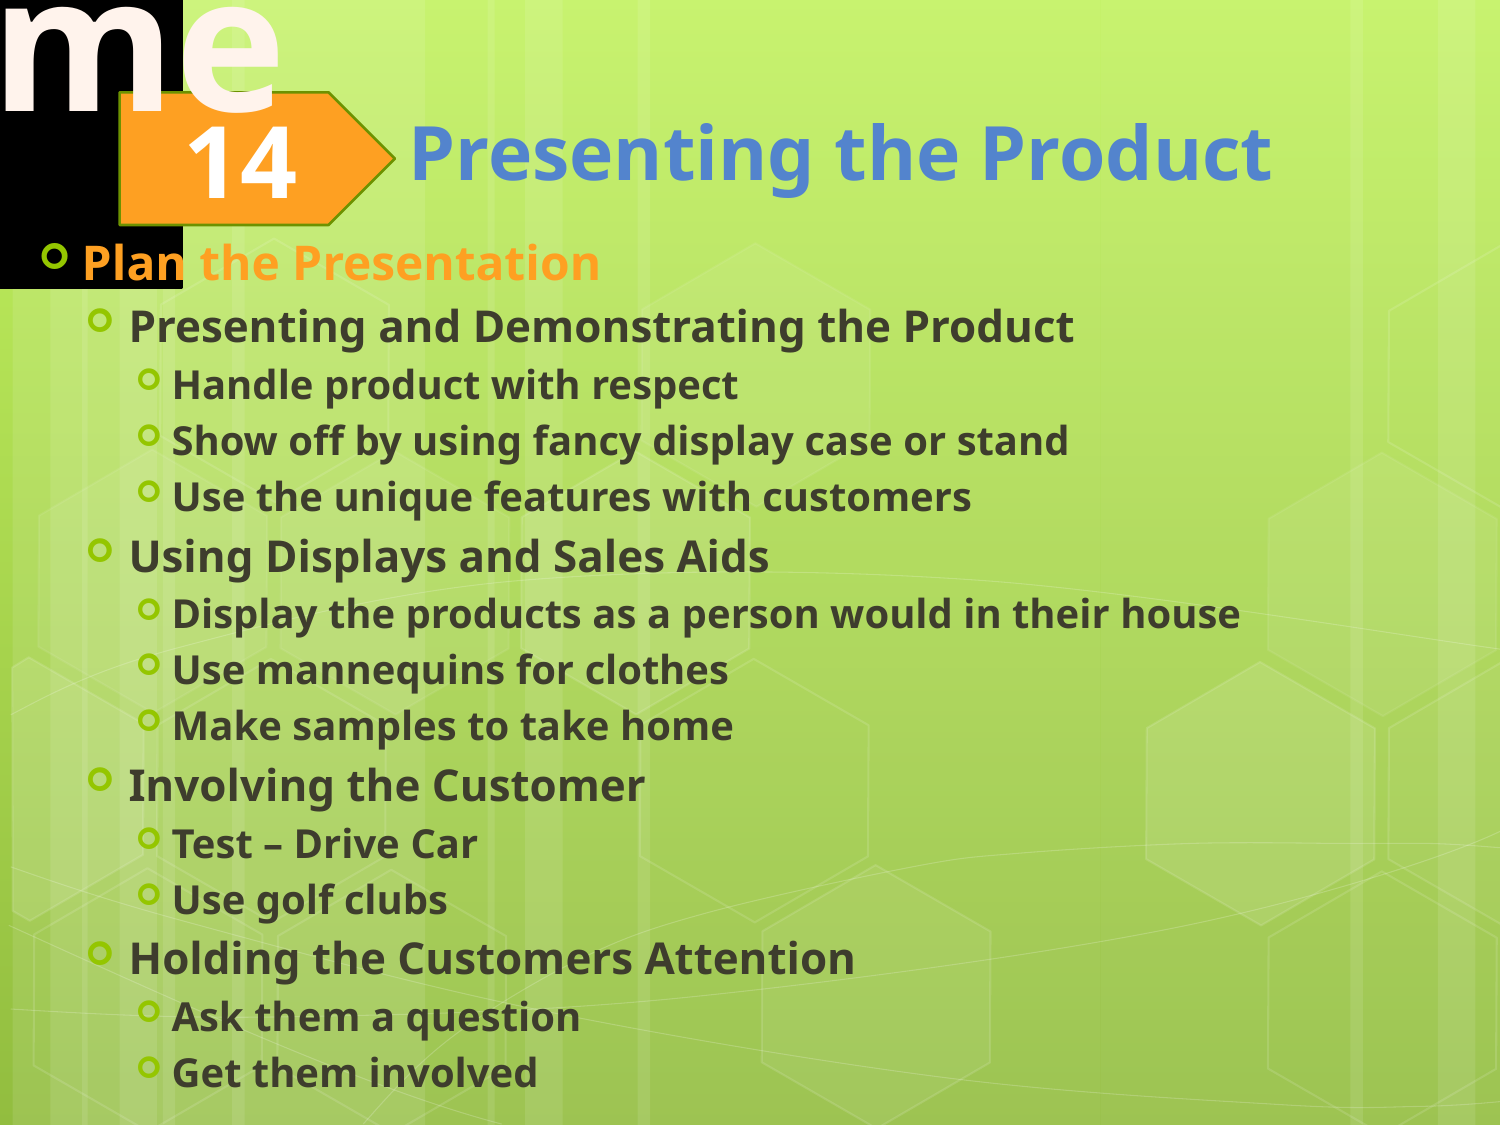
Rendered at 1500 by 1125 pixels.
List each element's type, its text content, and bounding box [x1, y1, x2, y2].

list Plan the Presentation Presenting and Demonstrating the Product Handle product with respect Show off by using fancy display case or stand Use the unique features with customers Using Displays and Sales Aids Display the products as a person would in their house Use mannequins for clothes Make samples to take home Involving the Customer Test – Drive Car Use golf clubs Holding the Customers Attention Ask them a question Get them involved [12, 224, 1476, 1110]
